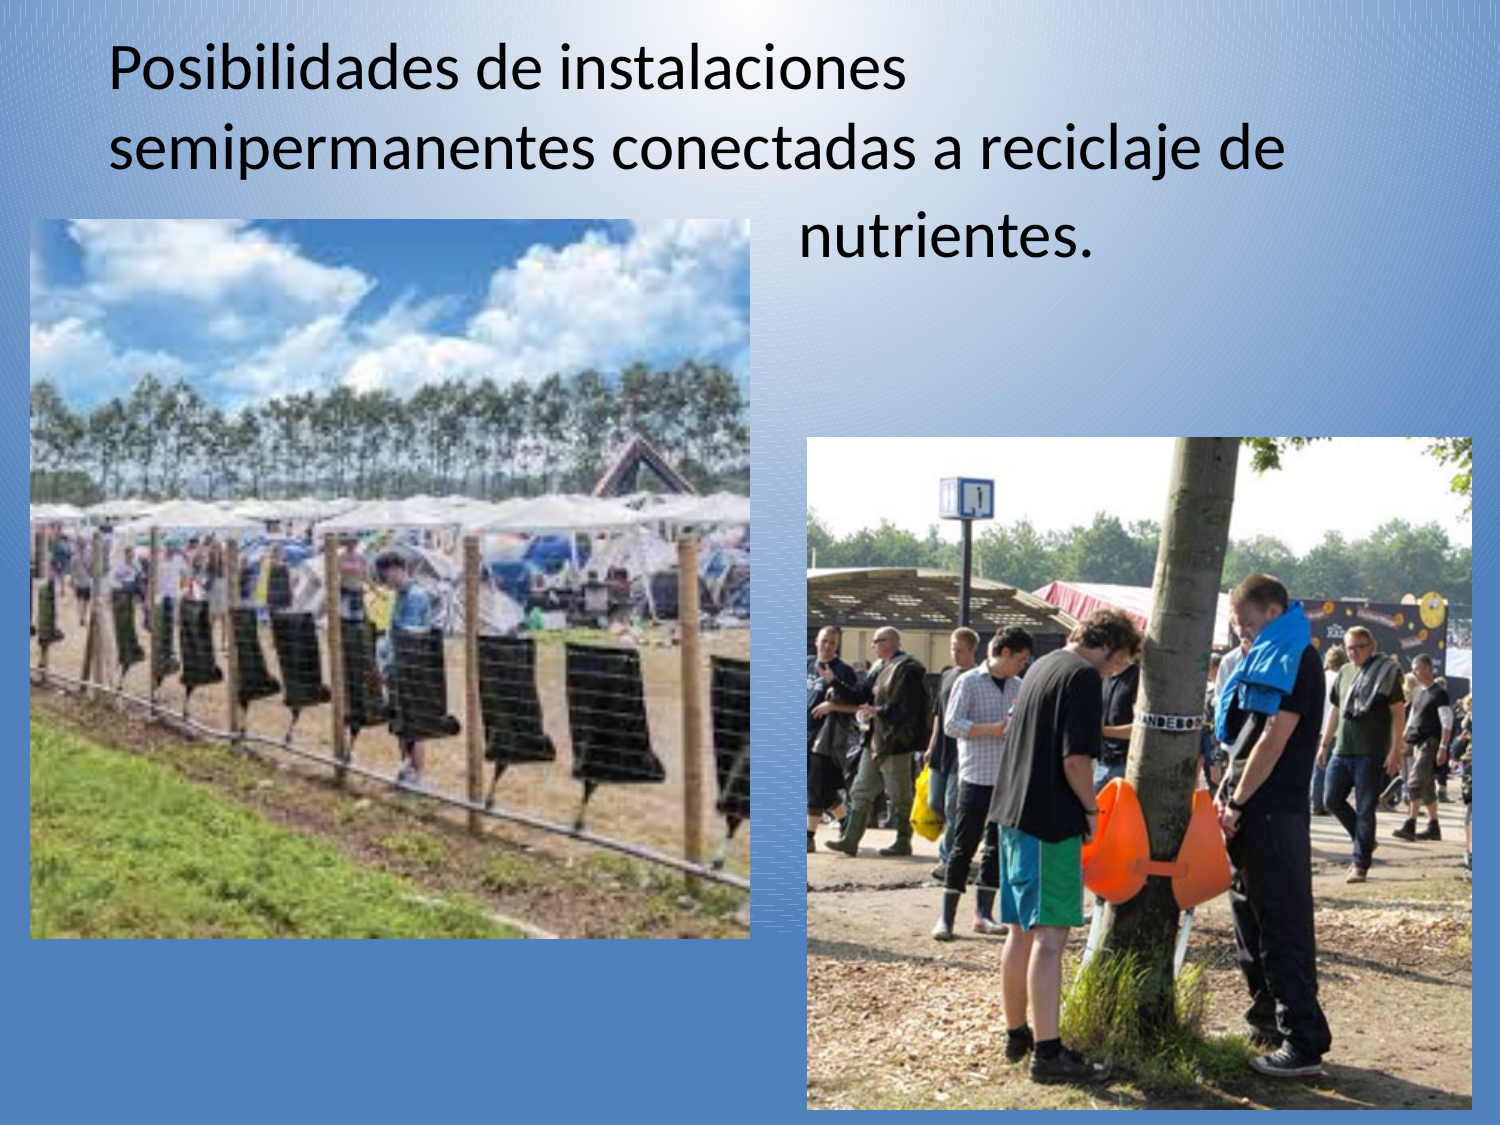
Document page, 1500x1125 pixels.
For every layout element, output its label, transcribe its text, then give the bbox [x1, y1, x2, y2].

picture [807, 437, 1473, 1110]
list Posibilidades de instalaciones semipermanentes conectadas a reciclaje de nutrientes. [75, 15, 1425, 758]
picture [30, 218, 751, 939]
